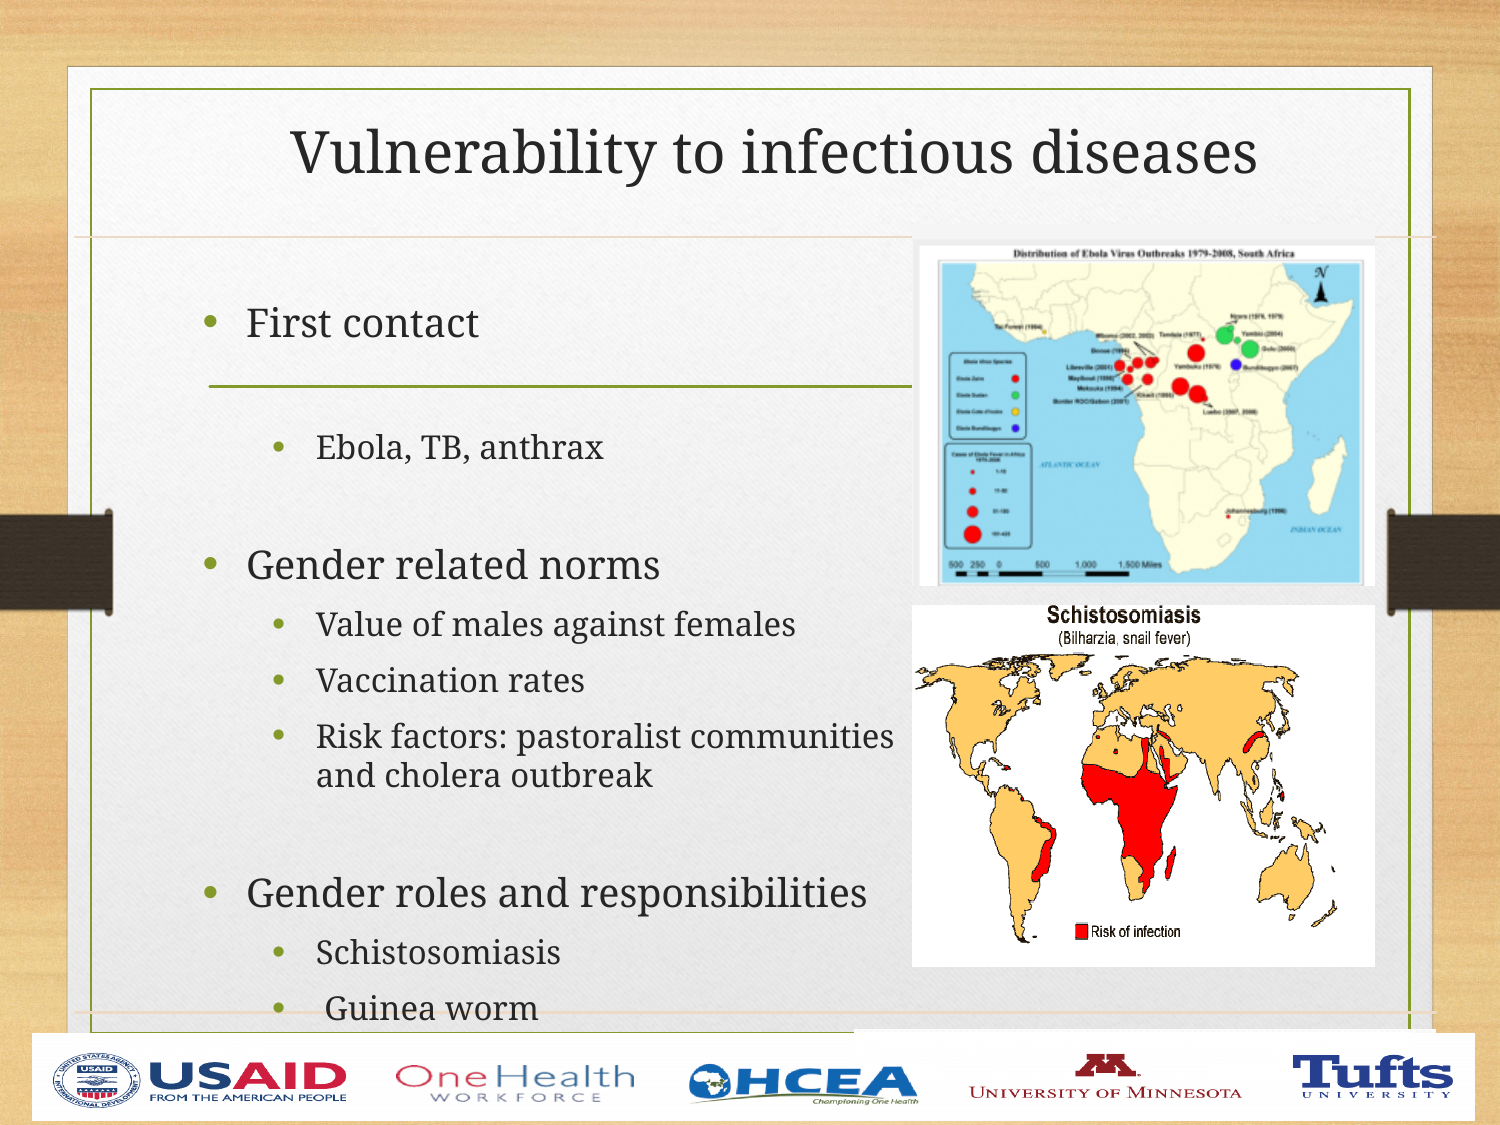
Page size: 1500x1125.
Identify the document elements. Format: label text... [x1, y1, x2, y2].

title Vulnerability to infectious diseases [174, 112, 1375, 188]
list First contact Ebola, TB, anthrax Gender related norms Value of males against females Vaccination rates Risk factors: pastoralist communities and cholera outbreak Gender roles and responsibilities Schistosomiasis Guinea worm [187, 224, 963, 1033]
picture [0, 0, 1500, 1125]
